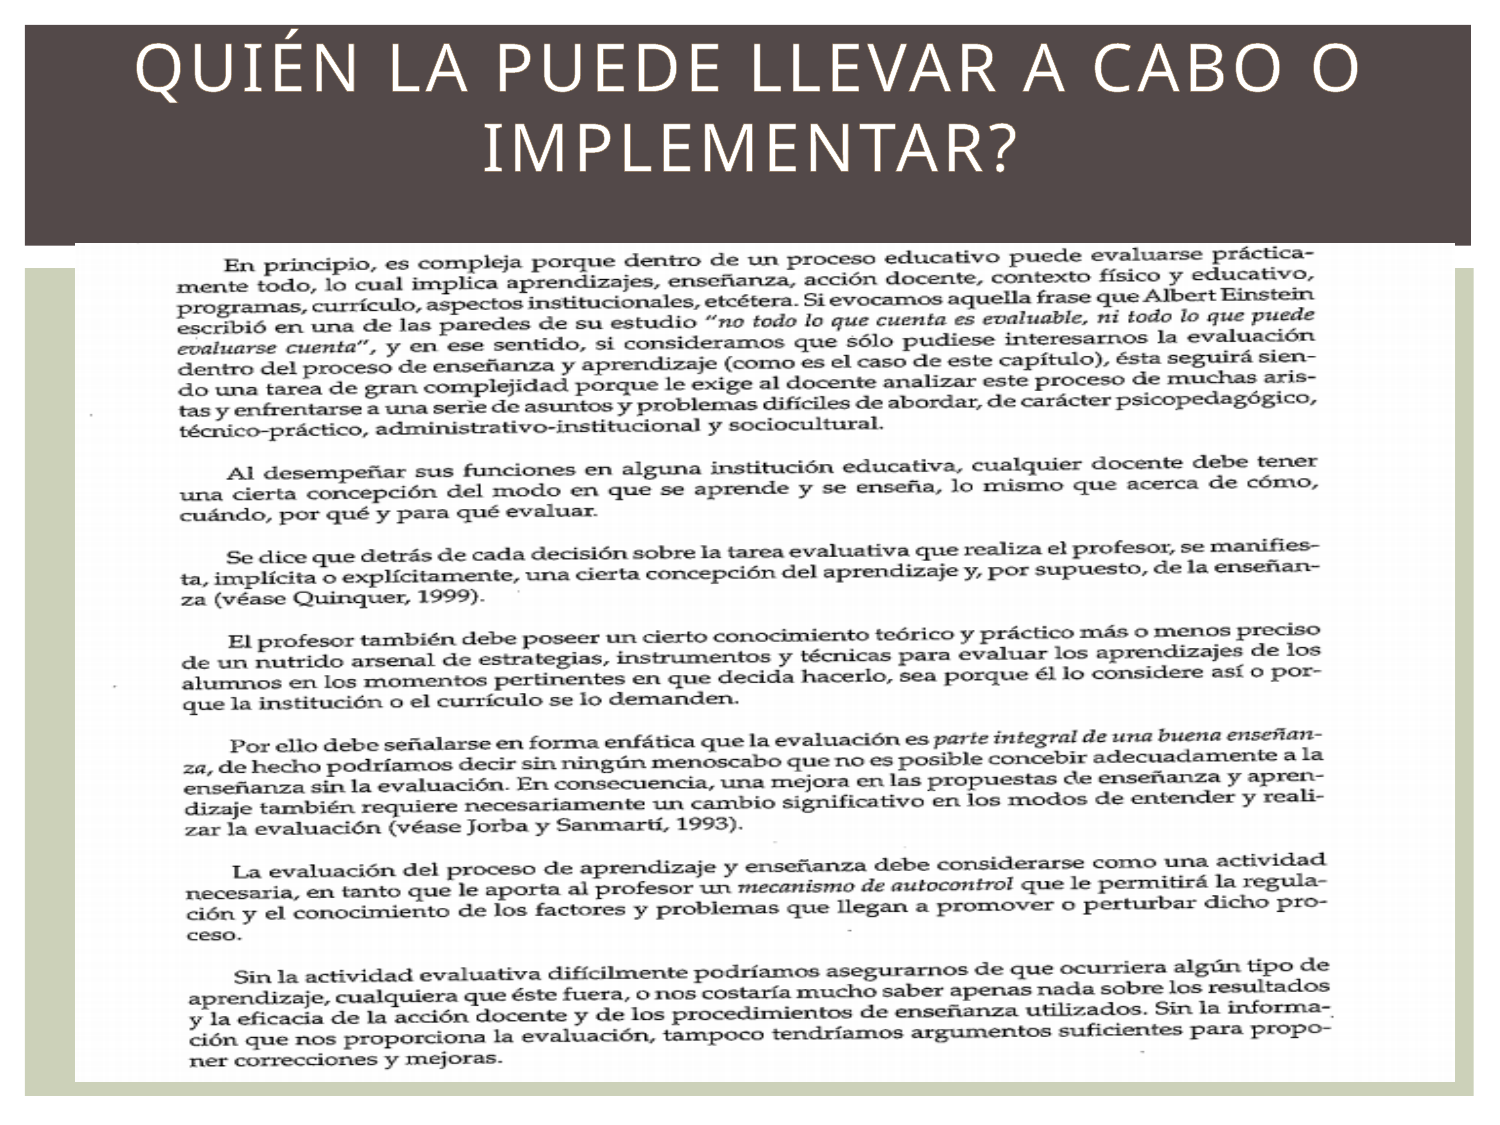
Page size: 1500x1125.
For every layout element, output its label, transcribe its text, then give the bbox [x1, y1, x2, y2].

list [74, 242, 1456, 1082]
title Quién la puede llevar a cabo o implementar? [62, 58, 1438, 232]
